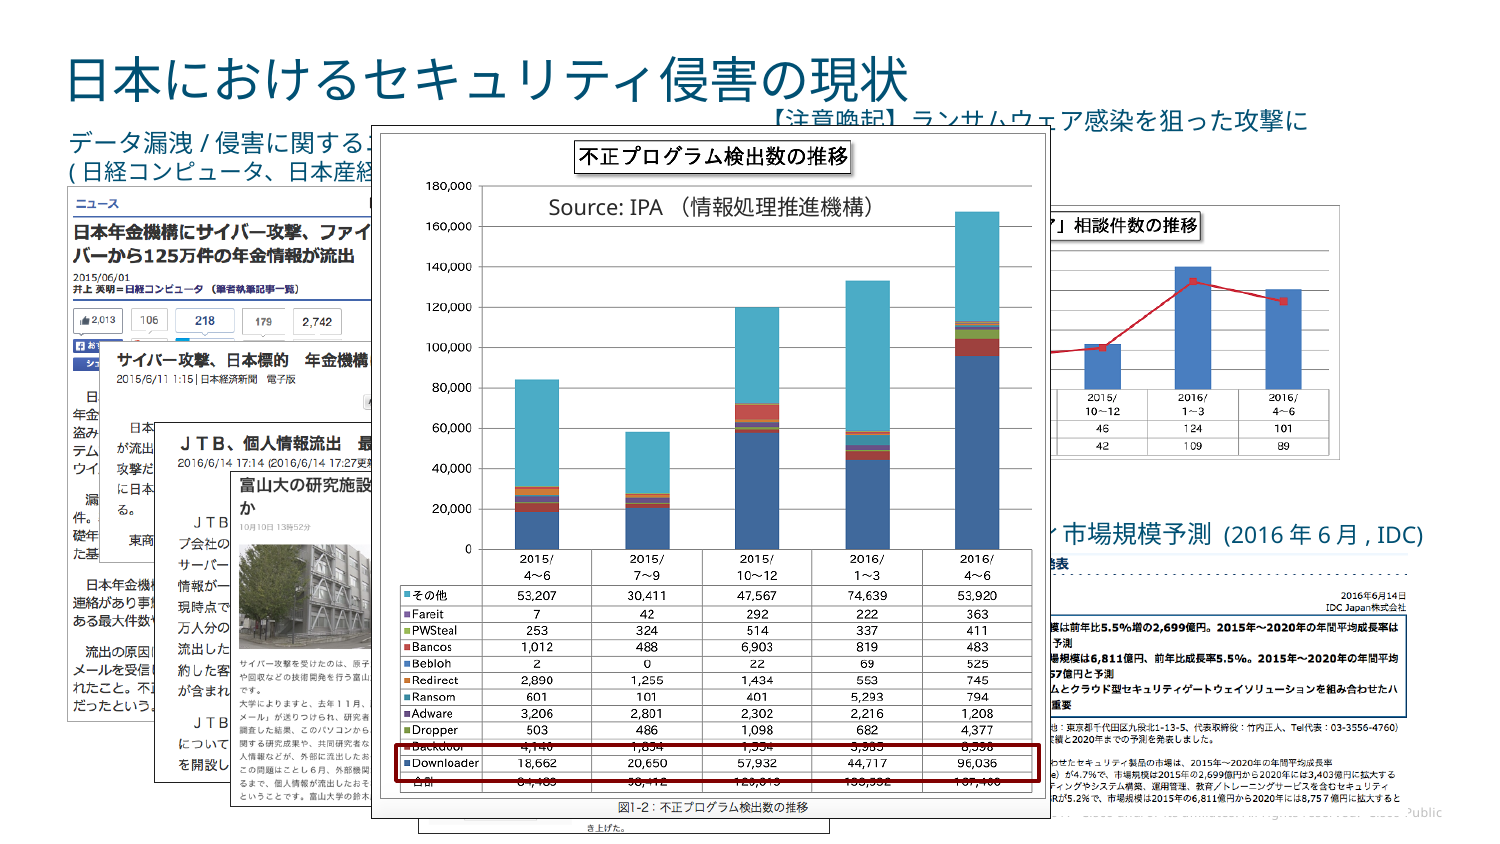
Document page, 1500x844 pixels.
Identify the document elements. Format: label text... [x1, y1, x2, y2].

picture [66, 125, 1409, 834]
title 日本におけるセキュリティ侵害の現状 [47, 23, 1417, 144]
text_box 国内セキュリティ市場規模予測 (2016年6月, IDC) [1055, 511, 1448, 556]
text_box 【注意喚起】ランサムウェア感染を狙った攻撃に注意 (2016年7月, IPA) [745, 98, 1343, 201]
text_box データ漏洩/侵害に関するニュース (日経コンピュータ、日本産経新聞、Itmedia、NHK news web) [54, 119, 786, 192]
